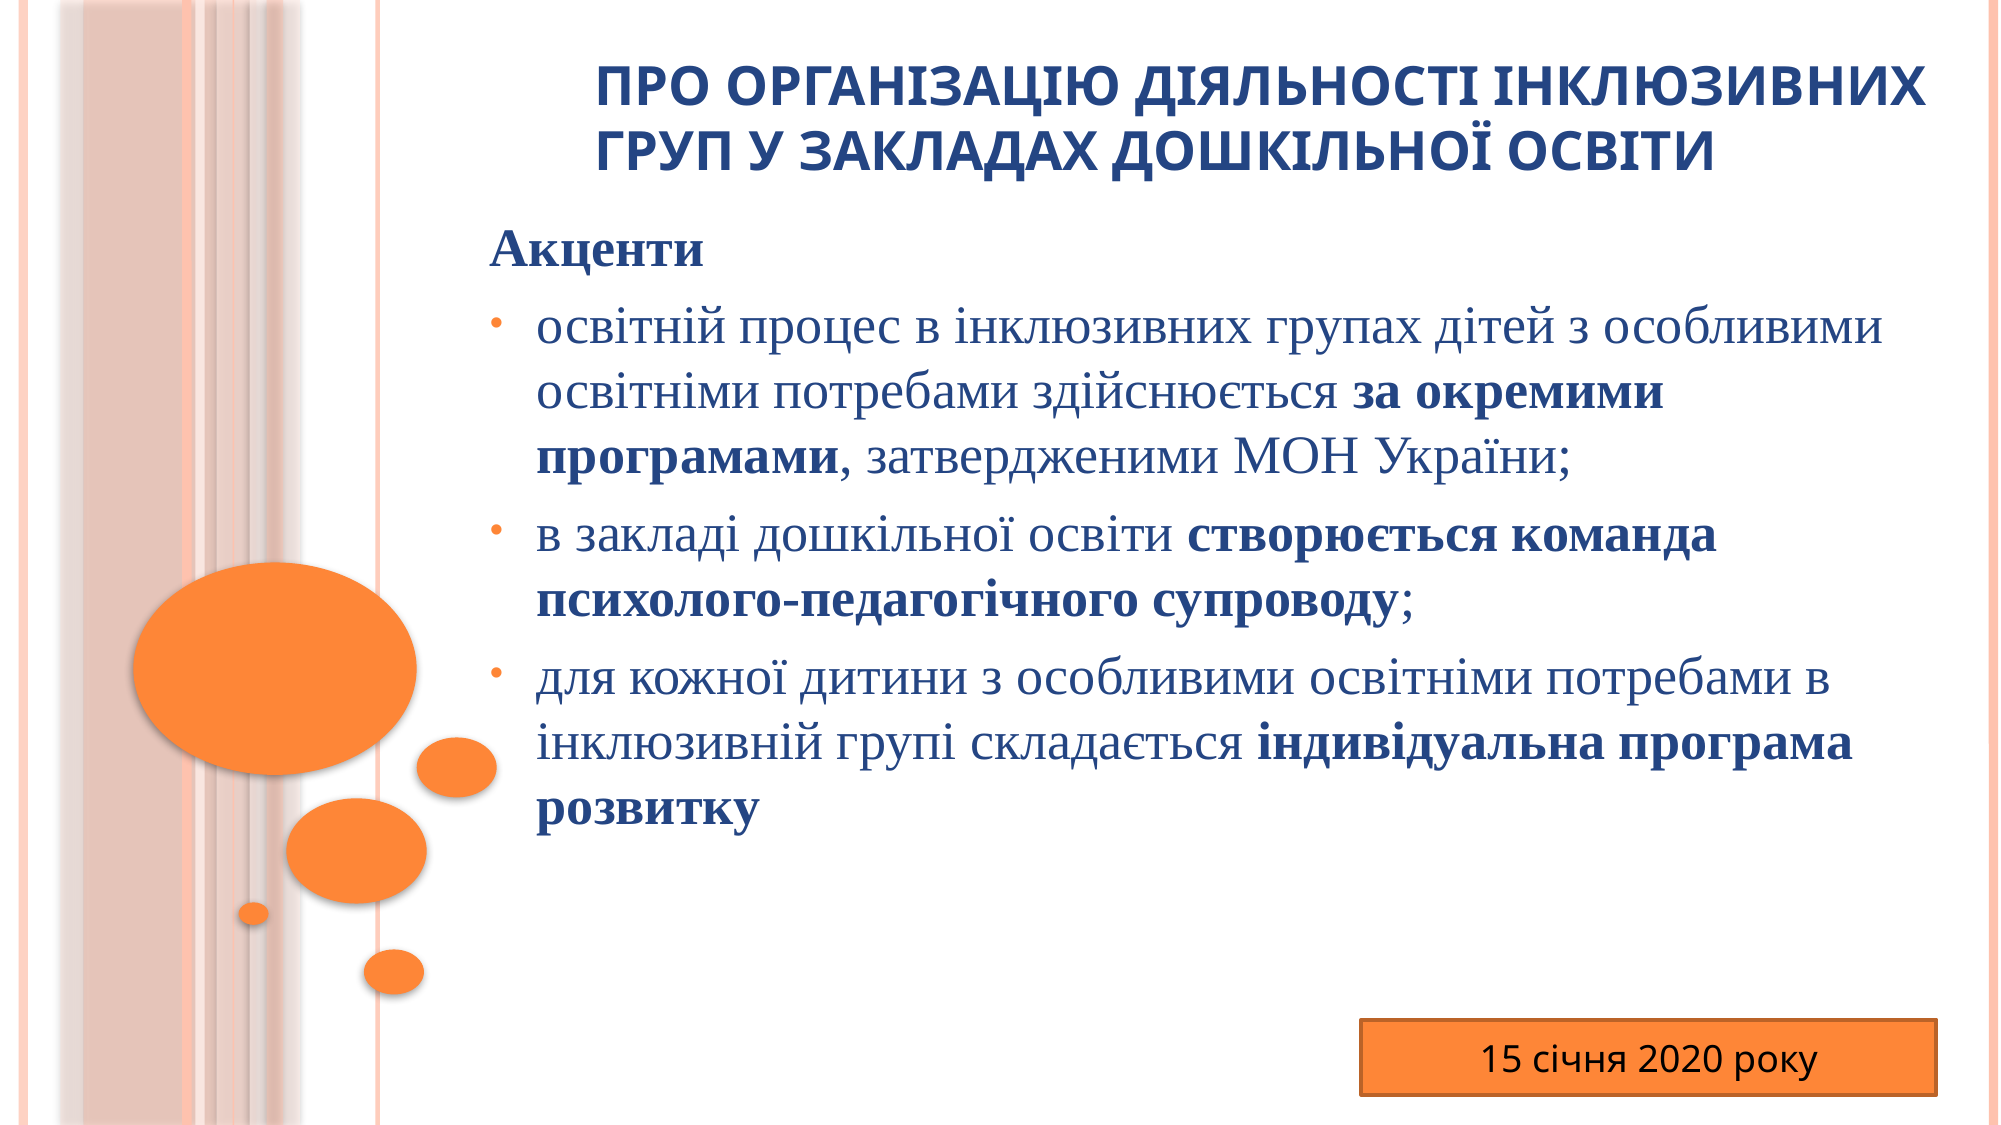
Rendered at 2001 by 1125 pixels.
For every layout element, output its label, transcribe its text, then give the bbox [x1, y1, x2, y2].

title Про організацію діяльності інклюзивних груп у закладах дошкільної освіти [579, 40, 1948, 189]
text_box 15 січня 2020 року [1359, 1018, 1938, 1097]
subtitle Акценти освітній процес в інклюзивних групах дітей з особливими освітніми потребами здійснюється за окремими програмами, затвердженими МОН України; в закладі дошкільної освіти створюється команда психолого-педагогічного супроводу; для кожної дитини з особливими освітніми потребами в інклюзивній групі складається індивідуальна програма розвитку [474, 204, 1921, 939]
